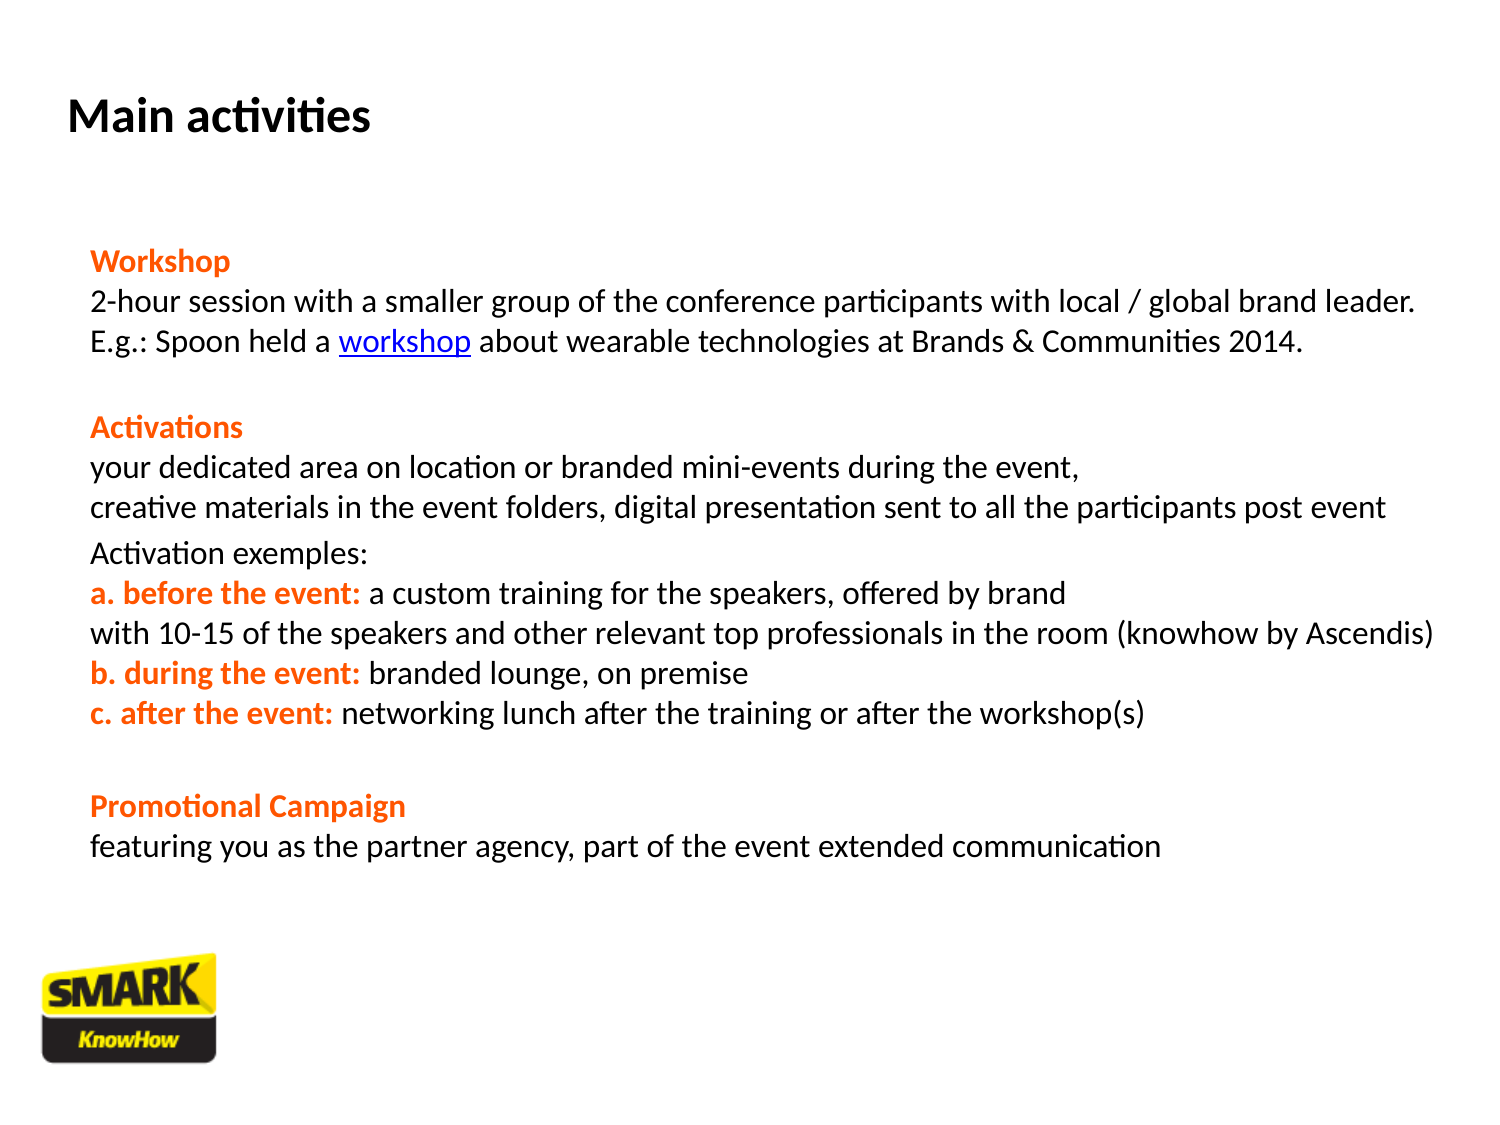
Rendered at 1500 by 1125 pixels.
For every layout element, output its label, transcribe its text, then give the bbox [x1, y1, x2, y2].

list Workshop 2-hour session with a smaller group of the conference participants with local / global brand leader. E.g.: Spoon held a workshop about wearable technologies at Brands & Communities 2014. Activations your dedicated area on location or branded mini-events during the event, creative materials in the event folders, digital presentation sent to all the participants post event Activation exemples: a. before the event: a custom training for the speakers, offered by brand with 10-15 of the speakers and other relevant top professionals in the room (knowhow by Ascendis) b. during the event: branded lounge, on premise c. after the event: networking lunch after the training or after the workshop(s) Promotional Campaign featuring you as the partner agency, part of the event extended communication [75, 231, 1500, 1012]
picture [17, 889, 231, 1118]
text_box Main activities [53, 62, 1500, 163]
